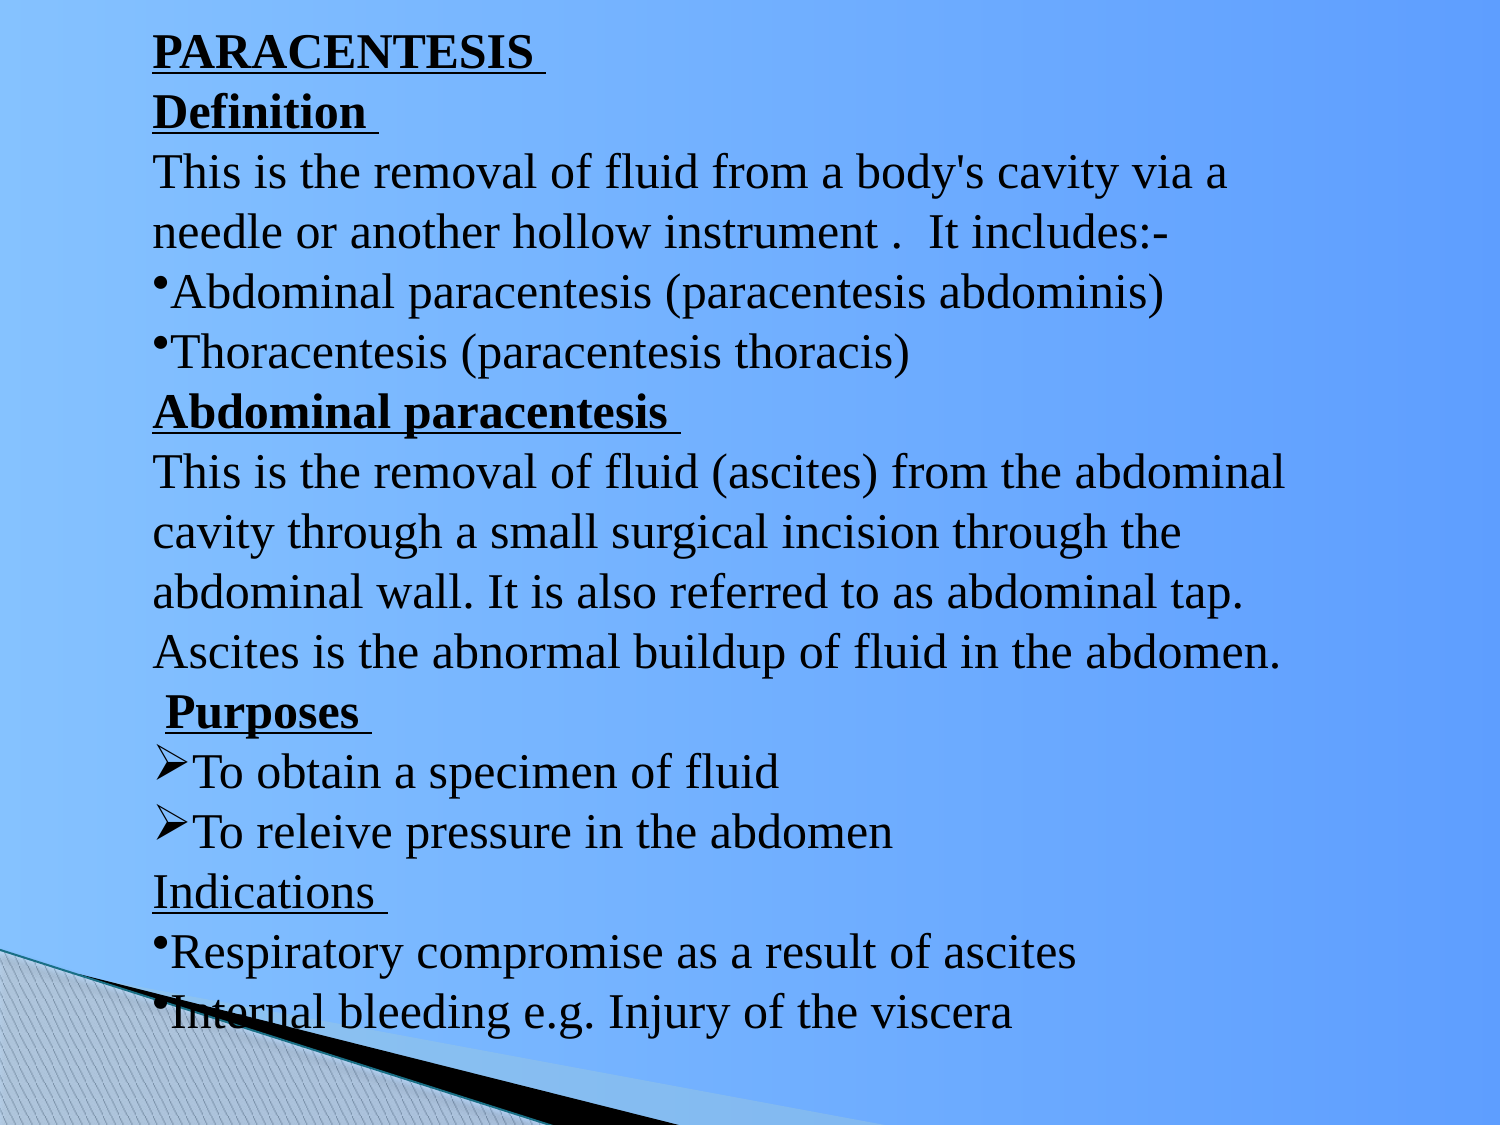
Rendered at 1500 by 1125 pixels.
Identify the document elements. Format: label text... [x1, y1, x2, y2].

text_box PARACENTESIS Definition This is the removal of fluid from a body's cavity via a needle or another hollow instrument . It includes:- Abdominal paracentesis (paracentesis abdominis) Thoracentesis (paracentesis thoracis) Abdominal paracentesis This is the removal of fluid (ascites) from the abdominal cavity through a small surgical incision through the abdominal wall. It is also referred to as abdominal tap. Ascites is the abnormal buildup of fluid in the abdomen. Purposes To obtain a specimen of fluid To releive pressure in the abdomen Indications Respiratory compromise as a result of ascites Internal bleeding e.g. Injury of the viscera [137, 18, 1325, 1125]
